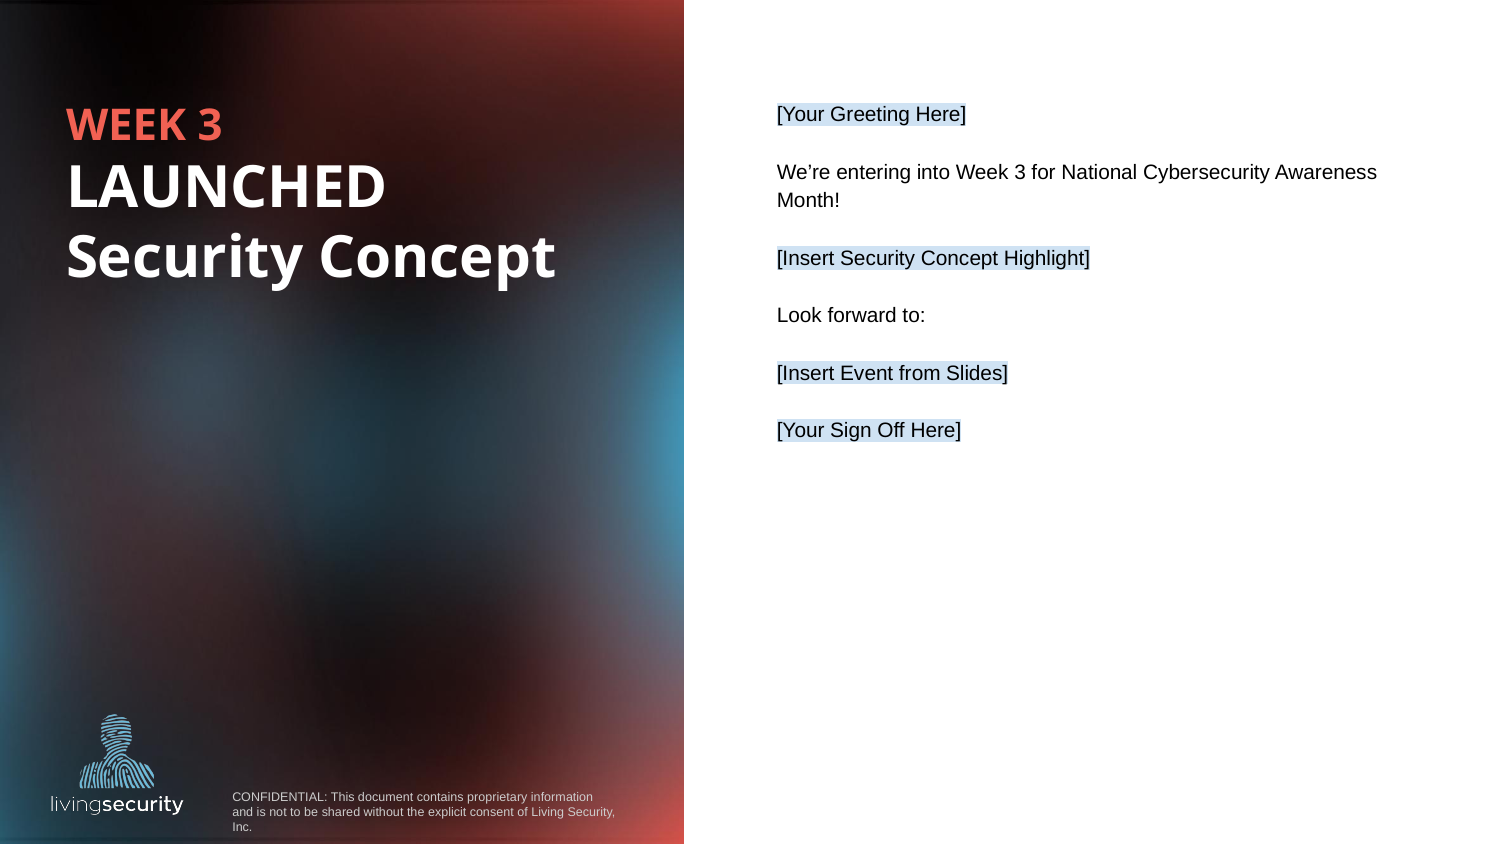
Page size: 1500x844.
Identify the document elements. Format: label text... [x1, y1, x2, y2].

title WEEK 3 LAUNCHED Security Concept [51, 82, 660, 494]
list [Your Greeting Here] We’re entering into Week 3 for National Cybersecurity Awareness Month! [Insert Security Concept Highlight] Look forward to: [Insert Event from Slides] [Your Sign Off Here] [761, 82, 1446, 755]
picture [0, 0, 684, 844]
